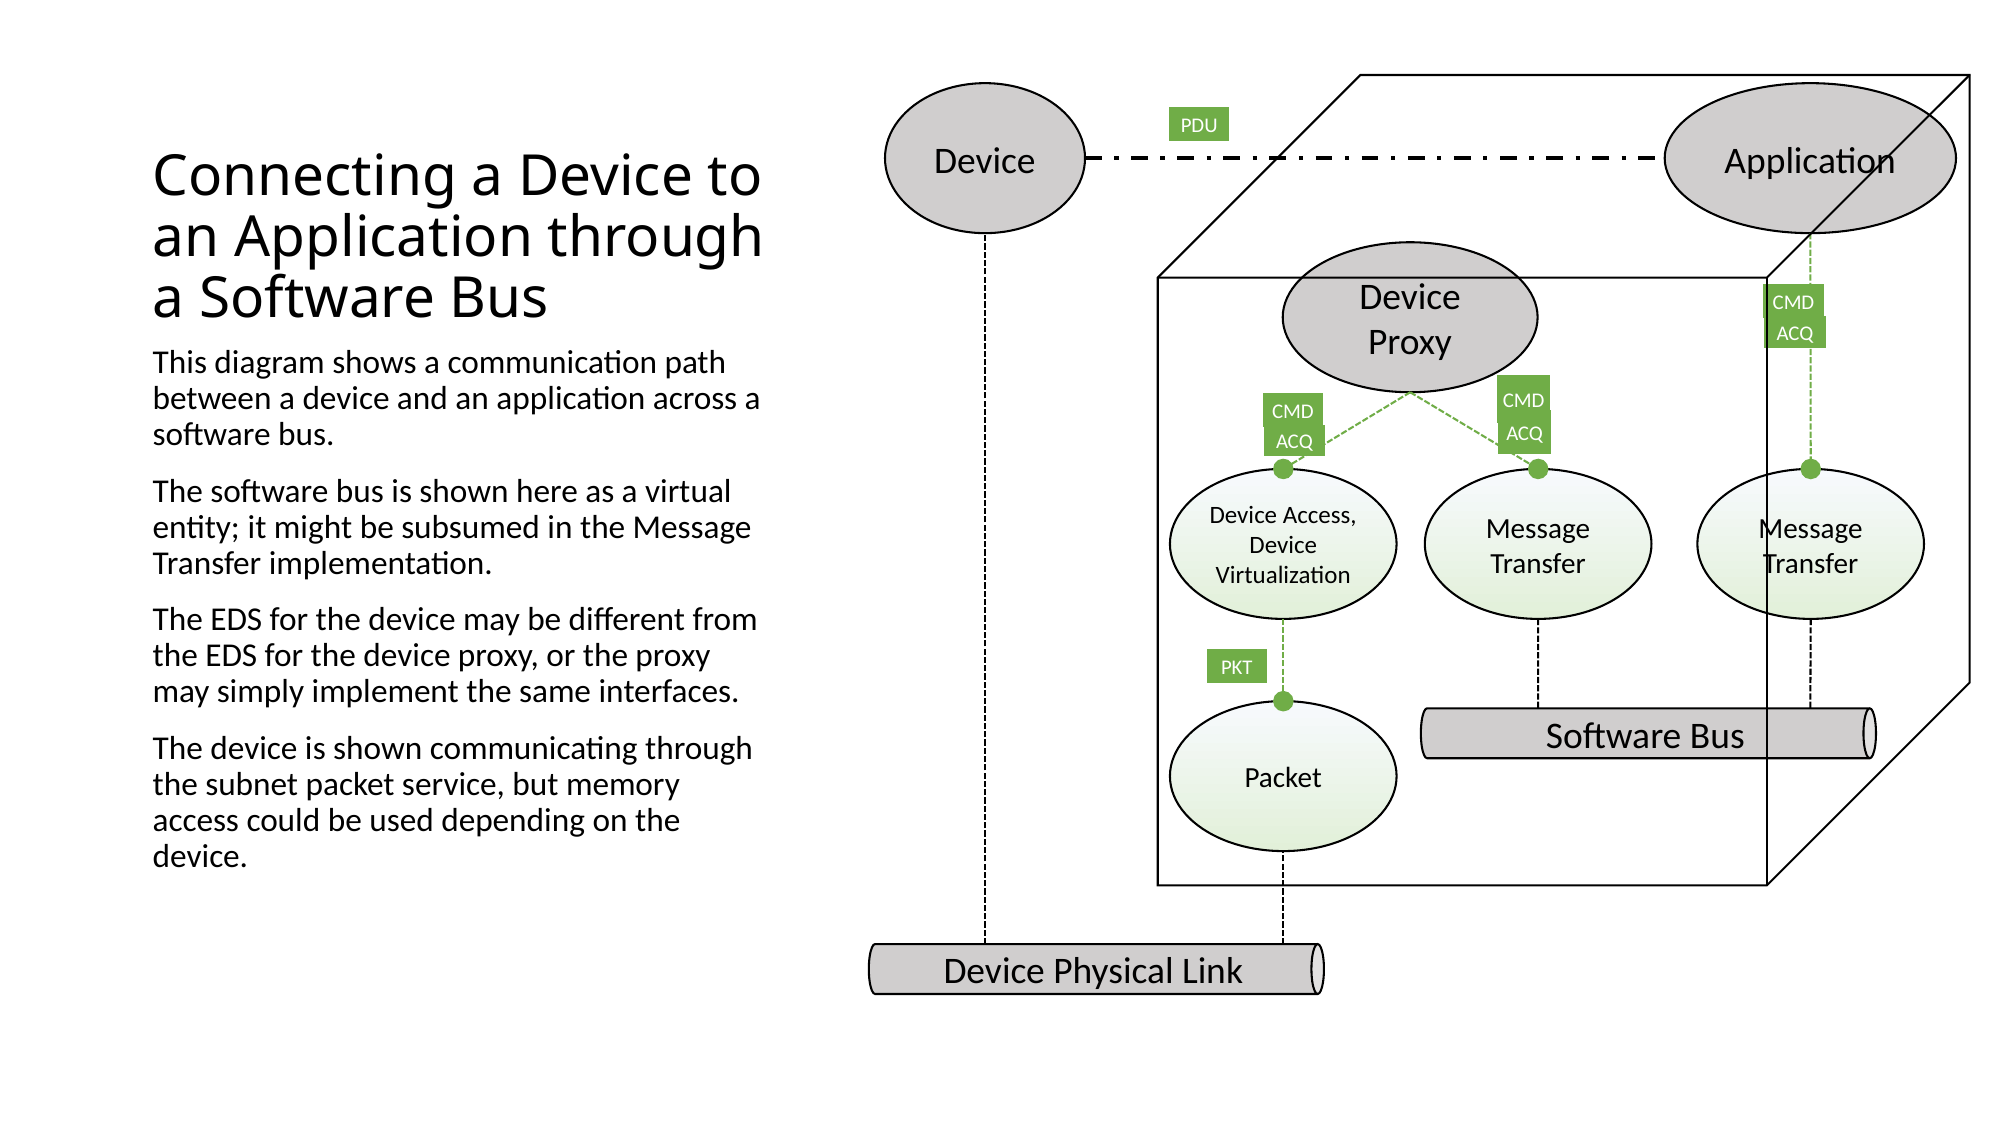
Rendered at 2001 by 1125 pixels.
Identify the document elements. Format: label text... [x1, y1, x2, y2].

title Connecting a Device to an Application through a Software Bus [137, 75, 783, 337]
text_box [1156, 73, 1971, 887]
text_box Device [883, 82, 1086, 235]
text_box Device Physical Link [867, 942, 1325, 996]
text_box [1283, 392, 1410, 469]
list This diagram shows a communication path between a device and an application across a software bus. The software bus is shown here as a virtual entity; it might be subsumed in the Message Transfer implementation. The EDS for the device may be different from the EDS for the device proxy, or the proxy may simply implement the same interfaces. The device is shown communicating through the subnet packet service, but memory access could be used depending on the device. [137, 337, 783, 963]
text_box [1410, 392, 1539, 469]
text_box PDU [1169, 107, 1229, 141]
